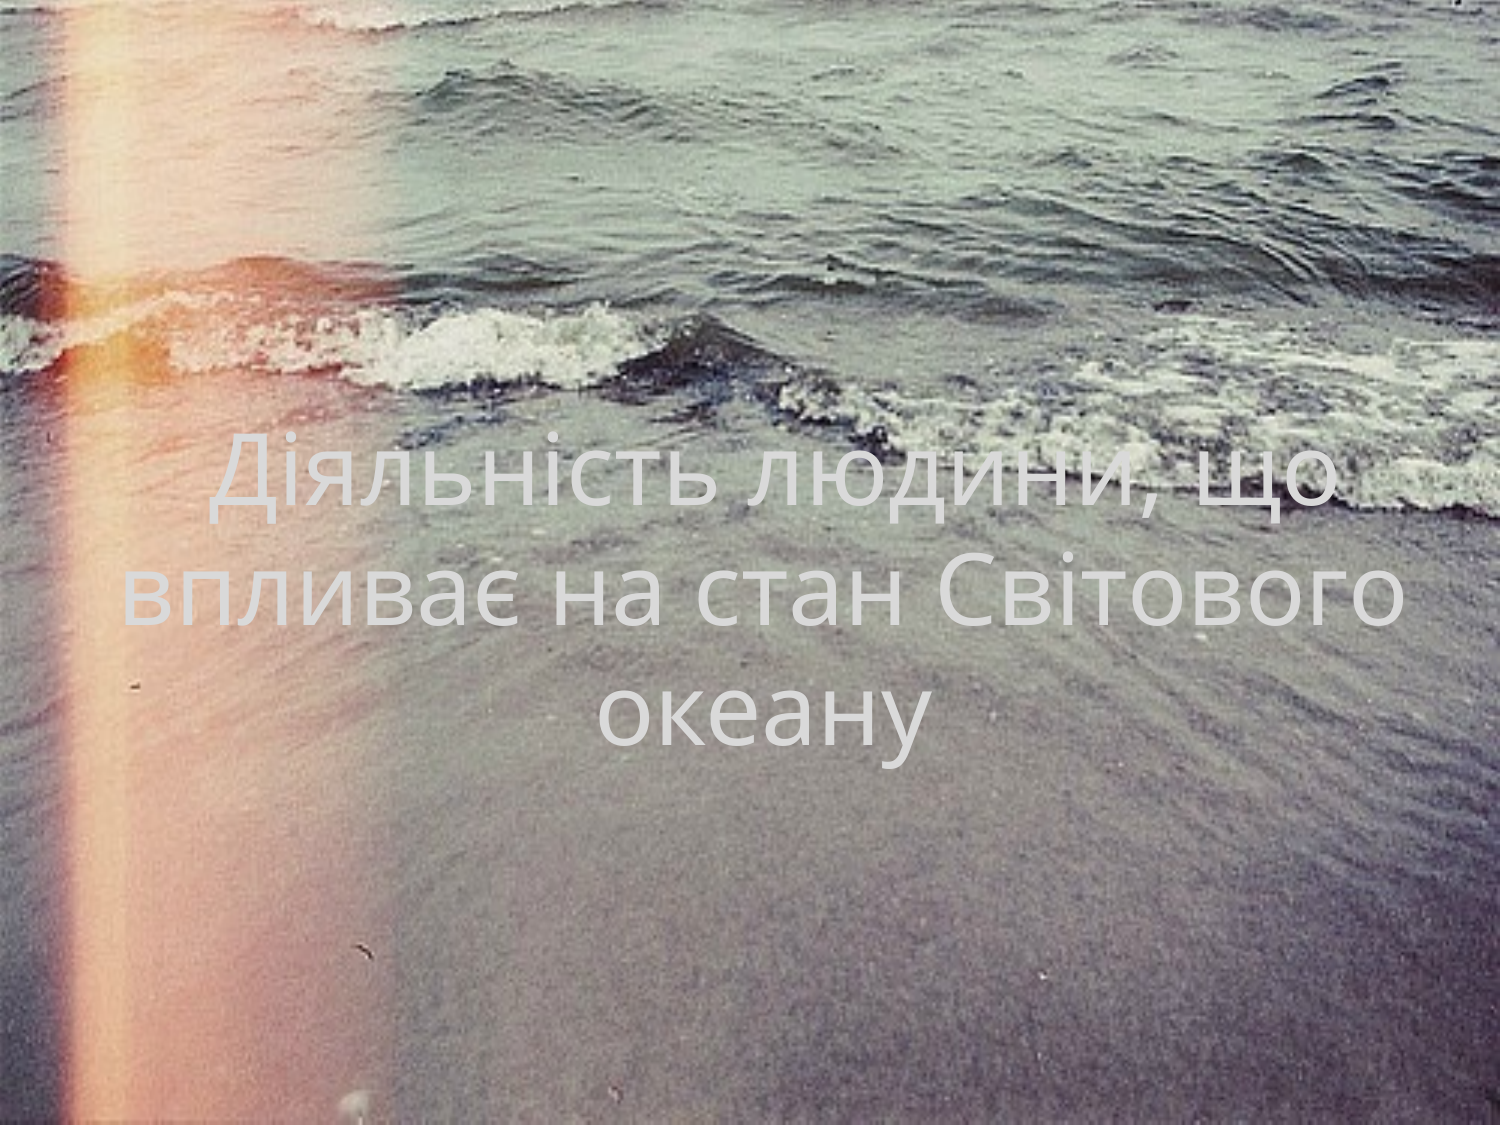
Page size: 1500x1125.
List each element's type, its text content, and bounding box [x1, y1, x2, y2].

picture [0, 0, 1500, 1125]
title Діяльність людини, що впливає на стан Світового океану [88, 491, 1439, 680]
